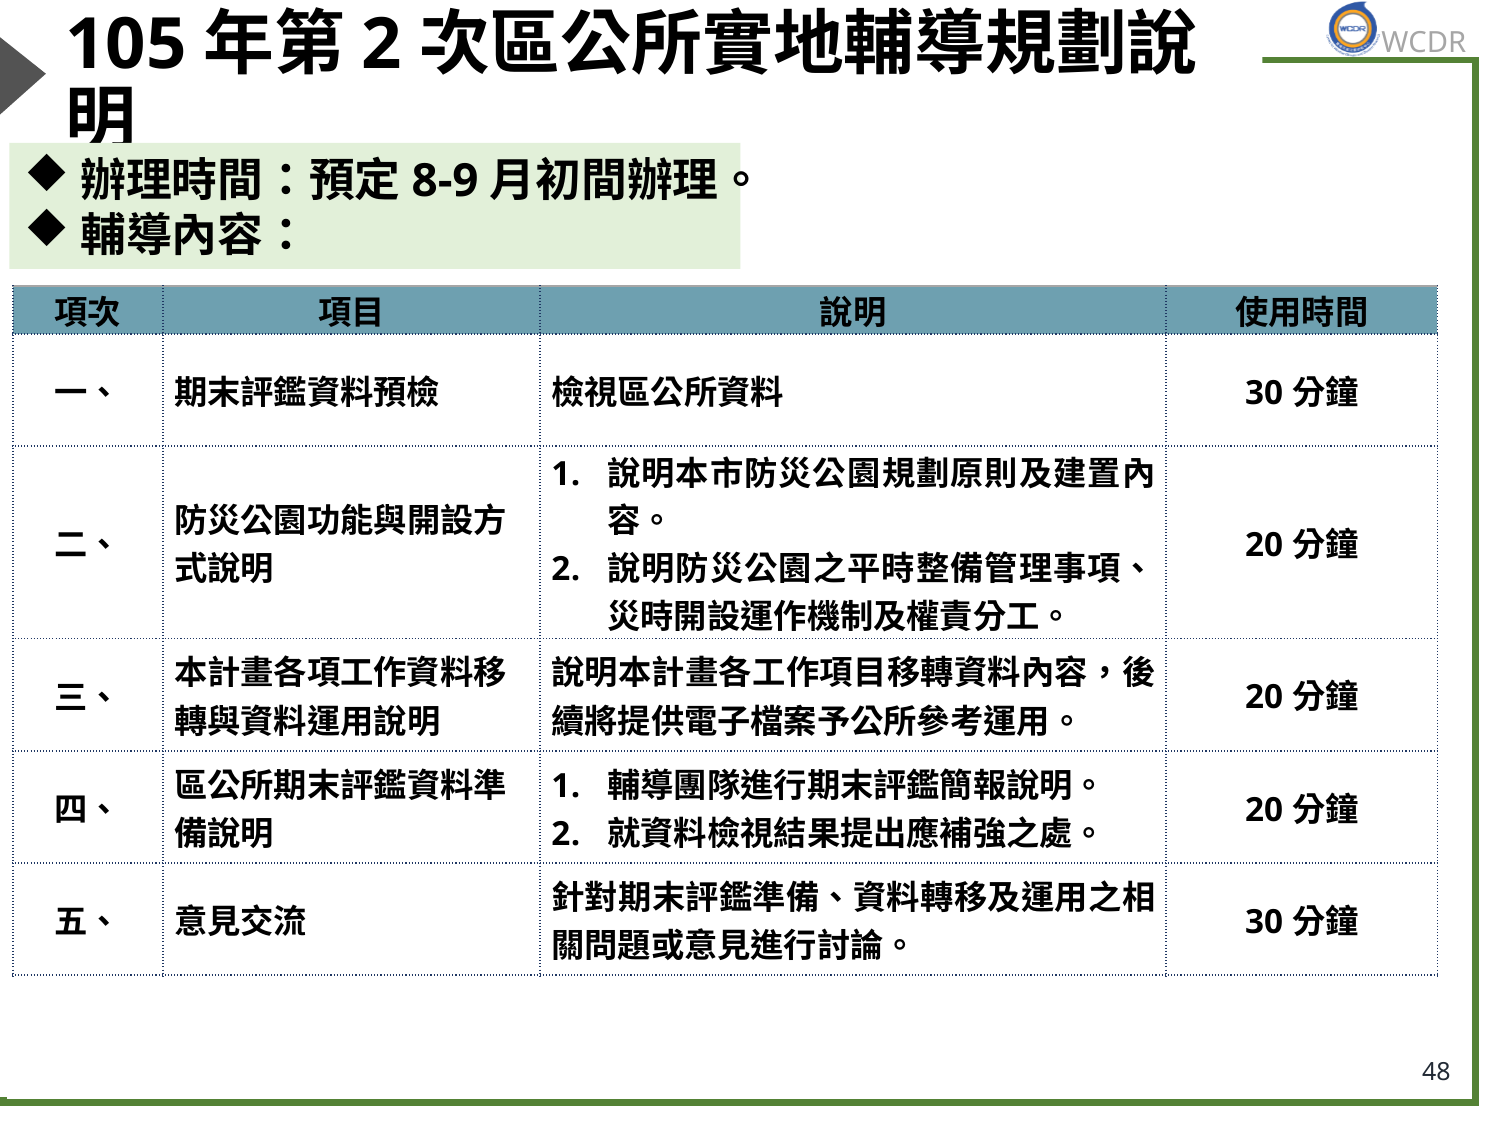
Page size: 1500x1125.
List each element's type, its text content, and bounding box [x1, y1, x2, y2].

picture [1323, 0, 1383, 60]
table_header 項次 [13, 287, 163, 334]
table_cell 說明本市防災公園規劃原則及建置內容。 說明防災公園之平時整備管理事項、災時開設運作機制及權責分工。 [540, 446, 1166, 638]
table_cell 五、 [13, 863, 163, 975]
table_cell 20分鐘 [1166, 446, 1437, 638]
table_cell 30分鐘 [1166, 334, 1437, 446]
table_cell 三、 [13, 638, 163, 751]
table_cell 期末評鑑資料預檢 [163, 334, 540, 446]
table_cell 二、 [13, 446, 163, 638]
table_cell 輔導團隊進行期末評鑑簡報說明。 就資料檢視結果提出應補強之處。 [540, 751, 1166, 863]
table_cell 四、 [13, 751, 163, 863]
table_cell 針對期末評鑑準備、資料轉移及運用之相關問題或意見進行討論。 [540, 863, 1166, 975]
table_cell 意見交流 [163, 863, 540, 975]
table_cell 30分鐘 [1166, 863, 1437, 975]
table_cell 20分鐘 [1166, 751, 1437, 863]
table_cell 本計畫各項工作資料移轉與資料運用說明 [163, 638, 540, 751]
table_cell 20分鐘 [1166, 638, 1437, 751]
text_box 辦理時間：預定8-9月初間辦理。 輔導內容： [9, 142, 741, 269]
table_cell 防災公園功能與開設方式說明 [163, 446, 540, 638]
table_header 項目 [163, 287, 540, 334]
table_cell 檢視區公所資料 [540, 334, 1166, 446]
table_cell 區公所期末評鑑資料準備說明 [163, 751, 540, 863]
table_cell 說明本計畫各工作項目移轉資料內容，後續將提供電子檔案予公所參考運用。 [540, 638, 1166, 751]
table_header 使用時間 [1166, 287, 1437, 334]
table_cell 一、 [13, 334, 163, 446]
slide_number 48 [1128, 1042, 1466, 1103]
title 105年第2次區公所實地輔導規劃說明 [50, 24, 1263, 143]
table_header 說明 [540, 287, 1166, 334]
